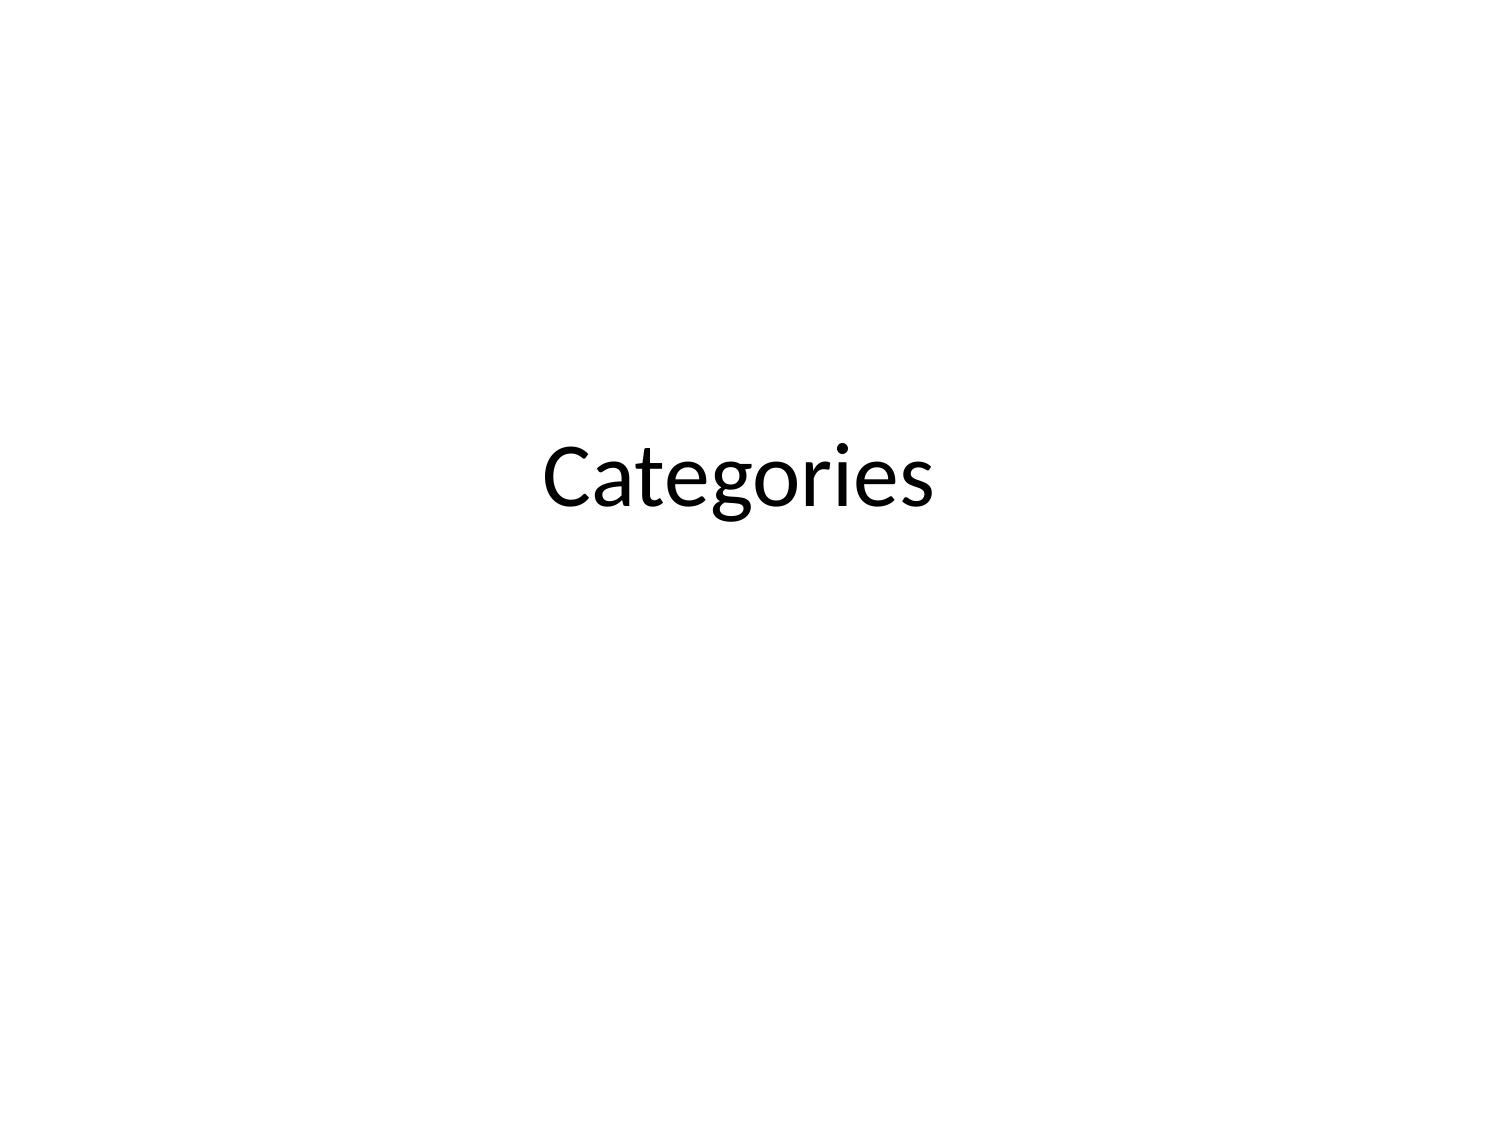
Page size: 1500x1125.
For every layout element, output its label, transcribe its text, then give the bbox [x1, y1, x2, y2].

title Categories [112, 349, 1388, 591]
